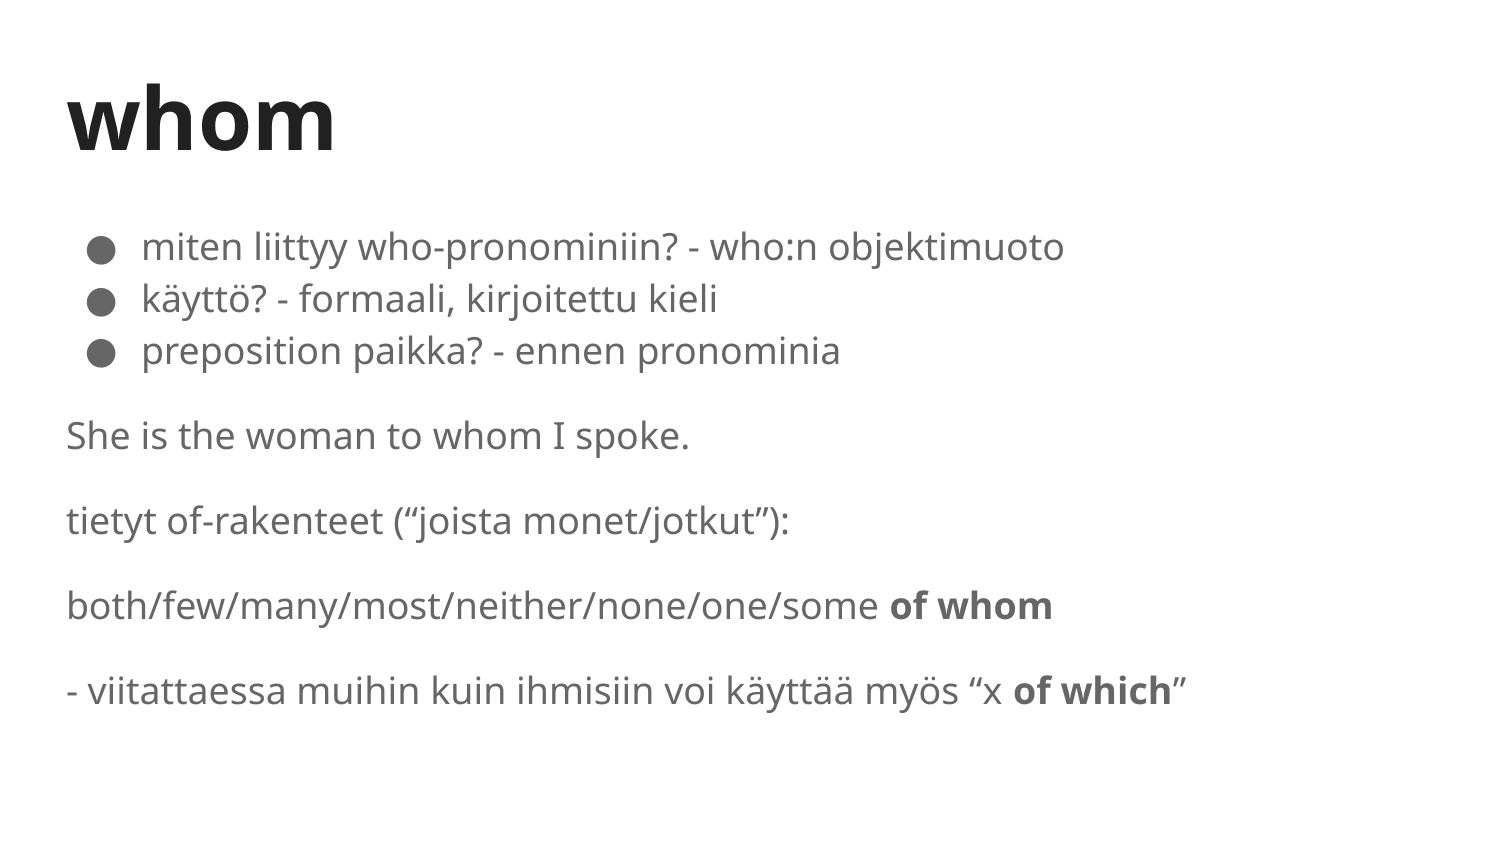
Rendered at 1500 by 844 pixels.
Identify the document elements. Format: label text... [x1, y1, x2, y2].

list miten liittyy who-pronominiin? - who:n objektimuoto käyttö? - formaali, kirjoitettu kieli preposition paikka? - ennen pronominia She is the woman to whom I spoke. tietyt of-rakenteet (“joista monet/jotkut”): both/few/many/most/neither/none/one/some of whom - viitattaessa muihin kuin ihmisiin voi käyttää myös “x of which” [51, 201, 1449, 750]
title whom [51, 48, 1449, 180]
